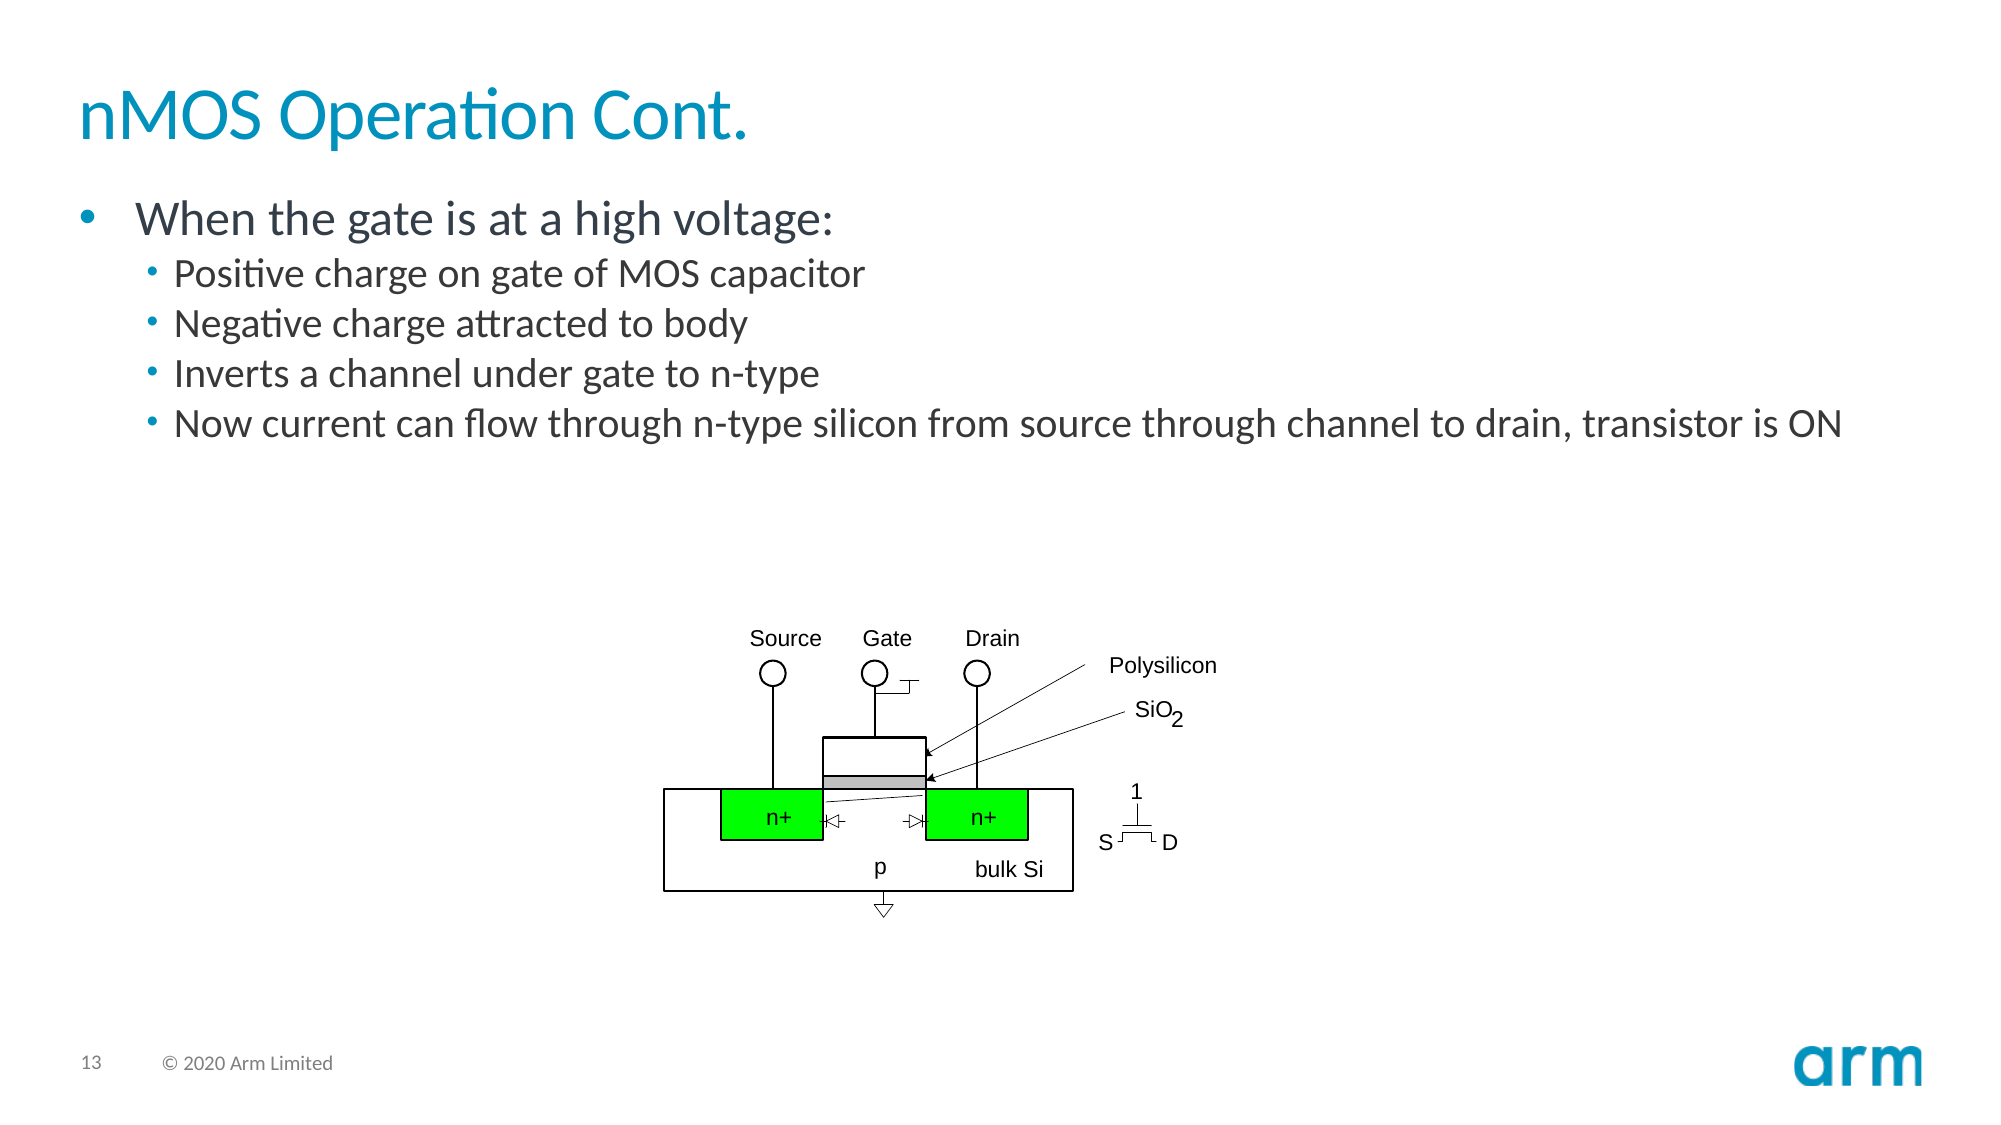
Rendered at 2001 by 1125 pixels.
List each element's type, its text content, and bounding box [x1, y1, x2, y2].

list When the gate is at a high voltage: Positive charge on gate of MOS capacitor Negative charge attracted to body Inverts a channel under gate to n-type Now current can flow through n-type silicon from source through channel to drain, transistor is ON [78, 185, 1923, 941]
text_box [653, 612, 1217, 922]
title nMOS Operation Cont. [78, 78, 1922, 185]
